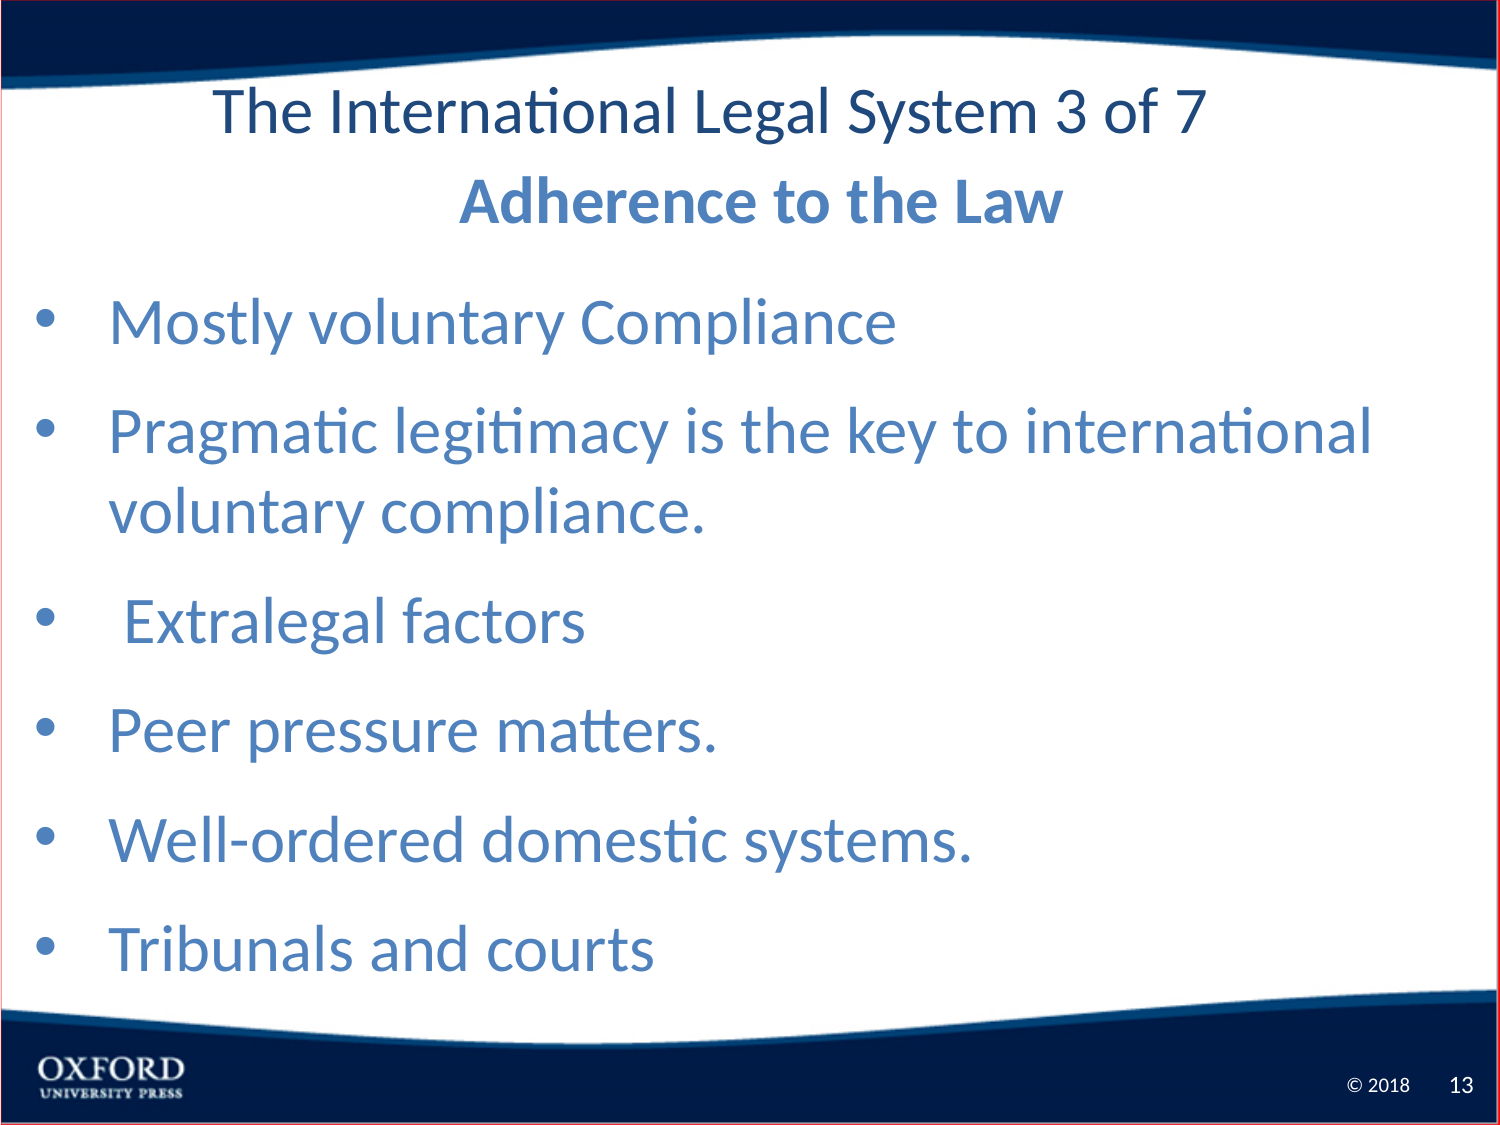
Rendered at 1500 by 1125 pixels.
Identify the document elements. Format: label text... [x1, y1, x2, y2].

text_box The International Legal System 3 of 7 [0, 59, 1465, 155]
picture [0, 0, 1500, 1125]
text_box Mostly voluntary Compliance Pragmatic legitimacy is the key to international voluntary compliance. Extralegal factors Peer pressure matters. Well-ordered domestic systems. Tribunals and courts [1, 270, 1453, 1016]
text_box Adherence to the Law [59, 149, 1465, 245]
